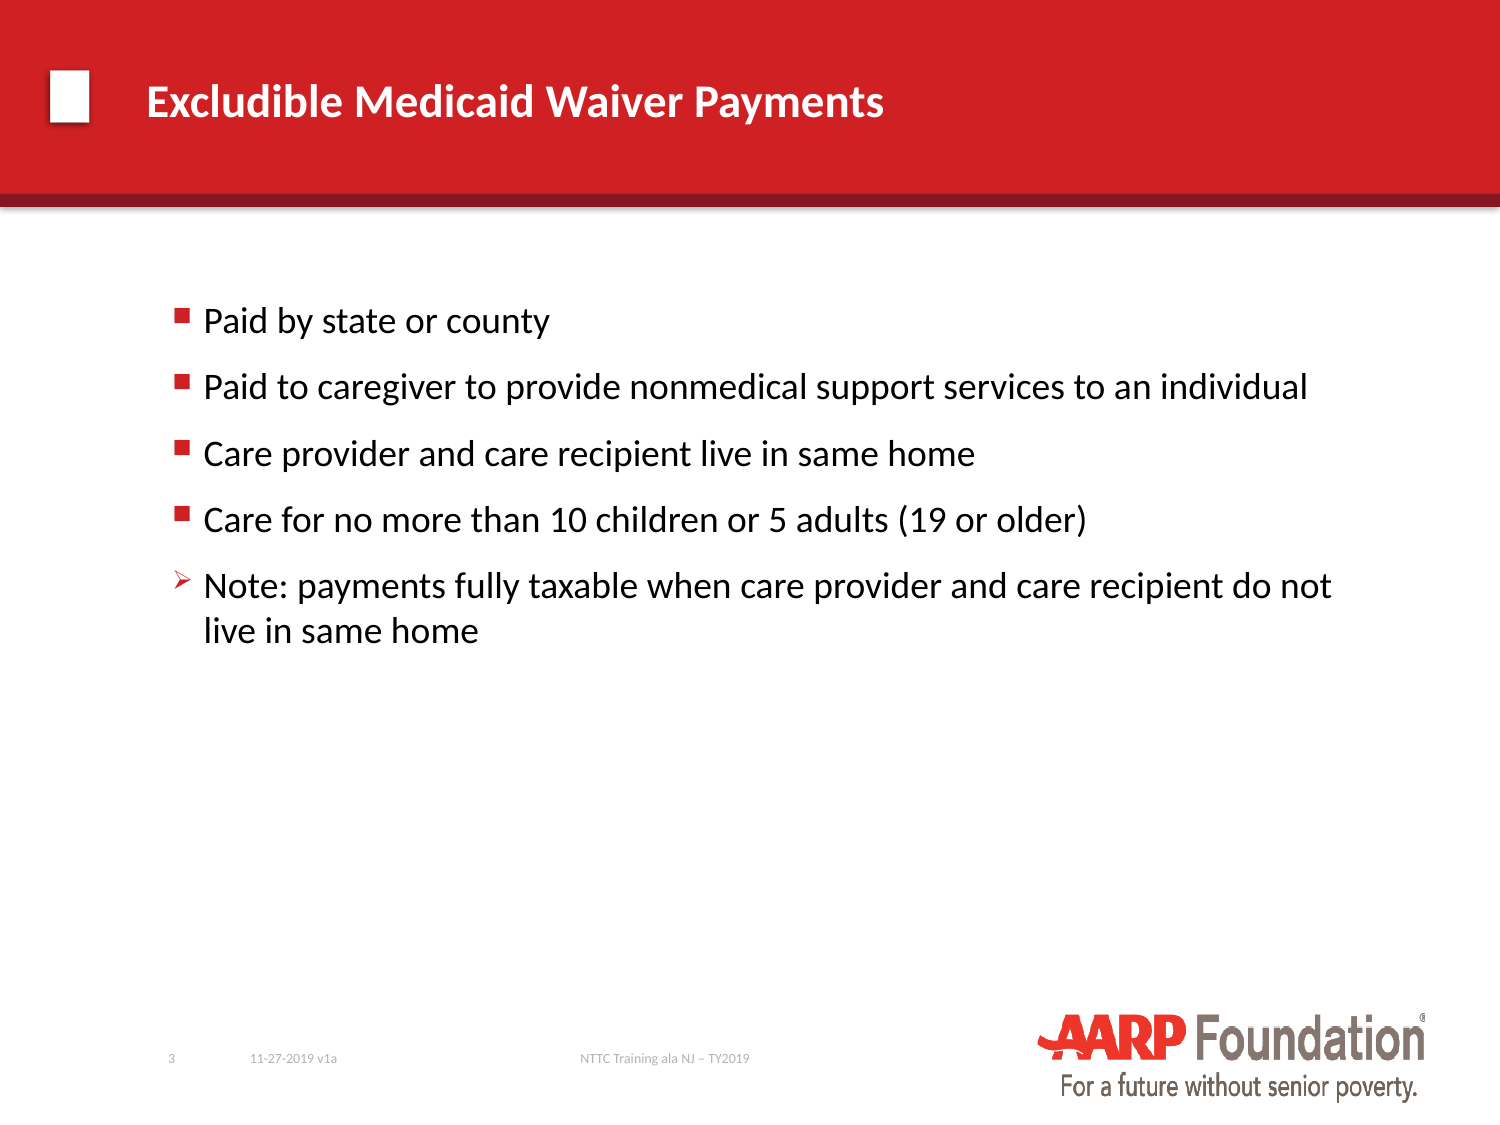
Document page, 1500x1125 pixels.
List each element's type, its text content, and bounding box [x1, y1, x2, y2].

list Paid by state or county Paid to caregiver to provide nonmedical support services to an individual Care provider and care recipient live in same home Care for no more than 10 children or 5 adults (19 or older) Note: payments fully taxable when care provider and care recipient do not live in same home [157, 288, 1358, 949]
footer NTTC Training ala NJ – TY2019 [427, 1027, 903, 1088]
slide_number 3 [75, 1027, 191, 1088]
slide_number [234, 1027, 399, 1088]
title Excludible Medicaid Waiver Payments [131, 4, 1331, 193]
